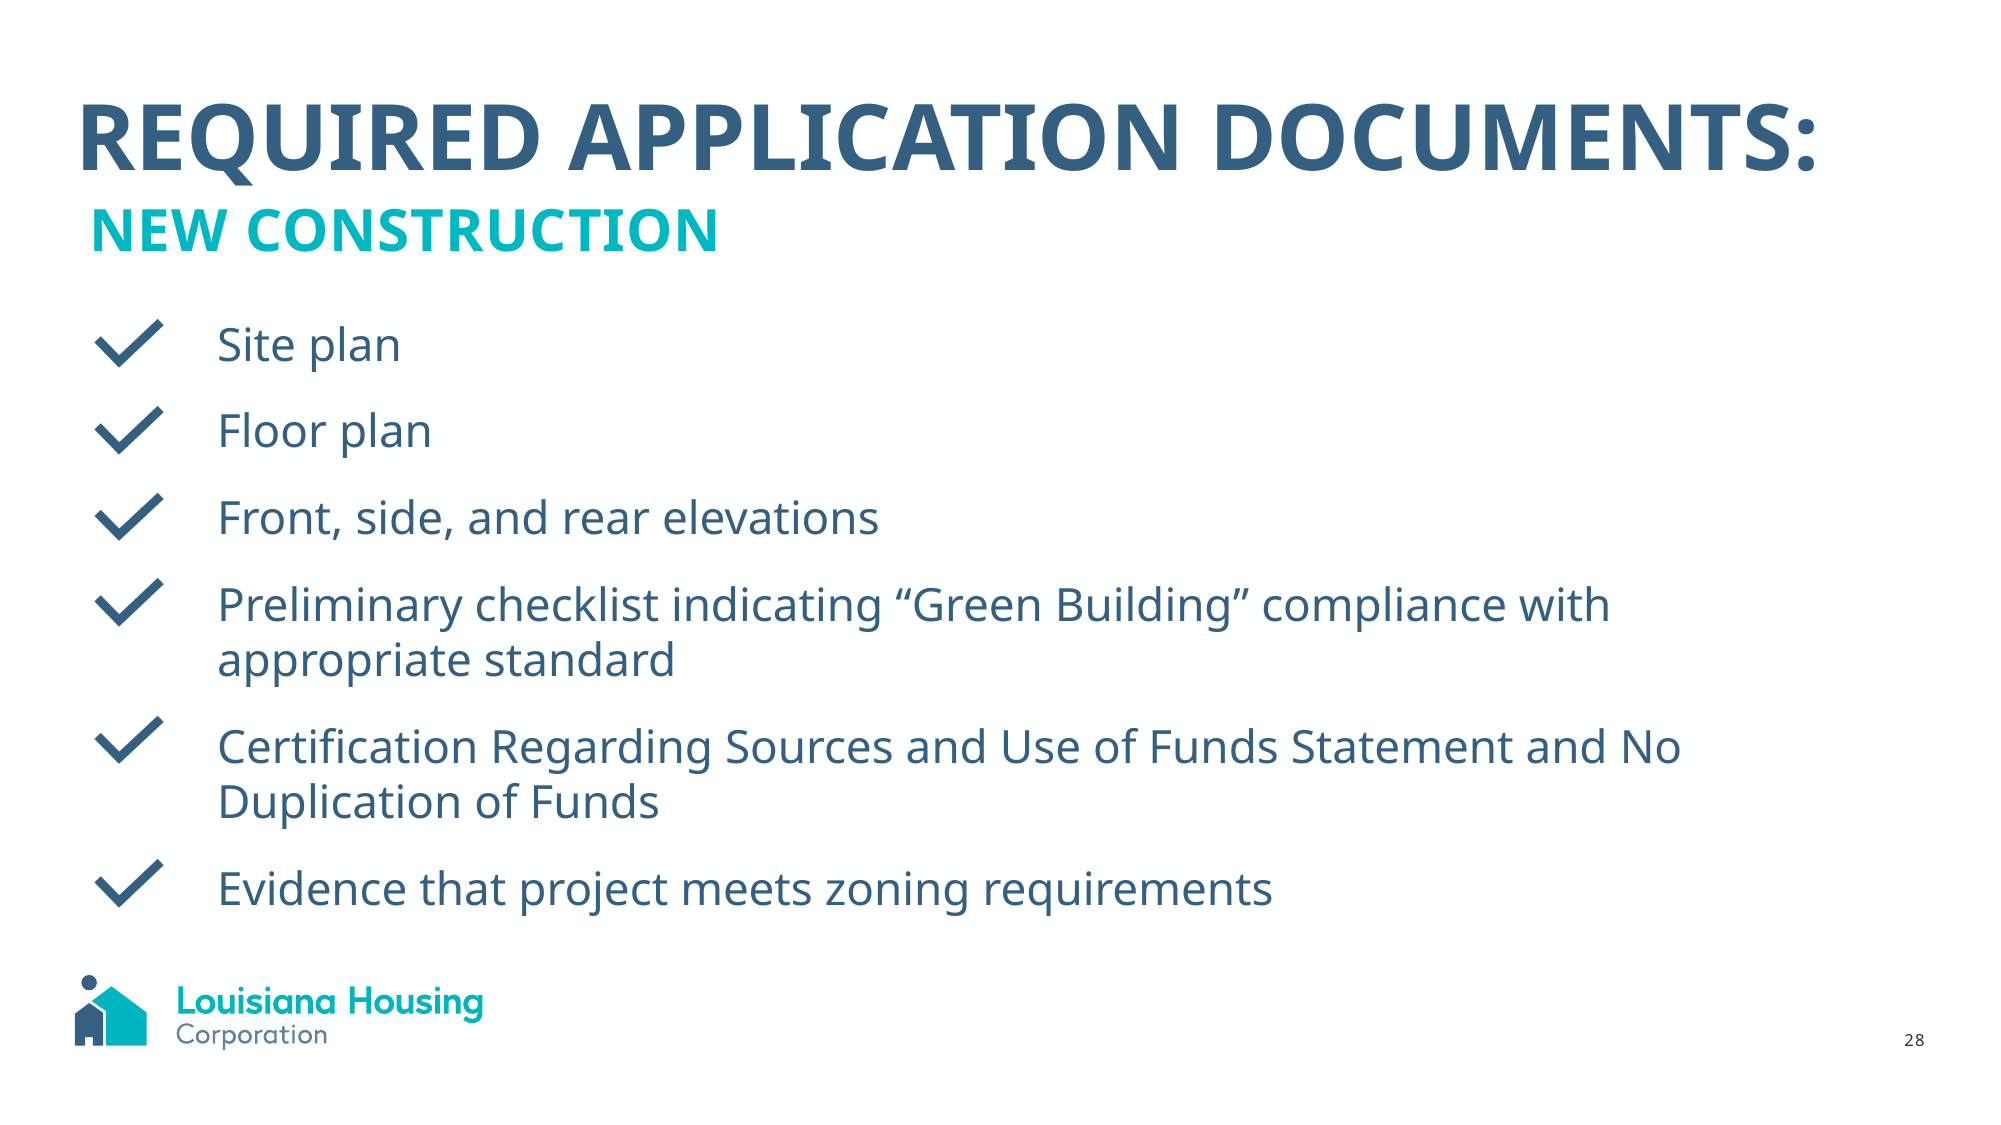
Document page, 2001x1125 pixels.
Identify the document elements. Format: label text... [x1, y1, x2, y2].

picture [93, 704, 165, 776]
text_box Evidence that project meets zoning requirements [202, 852, 1798, 923]
text_box Certification Regarding Sources and Use of Funds Statement and No Duplication of Funds [202, 710, 1798, 835]
text_box Front, side, and rear elevations [202, 481, 1911, 552]
text_box Floor plan [202, 394, 1911, 465]
text_box Preliminary checklist indicating “Green Building” compliance with appropriate standard [202, 568, 1798, 693]
picture [93, 394, 165, 466]
picture [93, 566, 165, 638]
title Required application documents: [75, 91, 1925, 245]
text_box Site plan [202, 308, 1925, 378]
picture [93, 481, 165, 553]
picture [93, 847, 165, 919]
text_box NEW CONSTRUCTION [75, 185, 1798, 339]
picture [93, 307, 165, 379]
